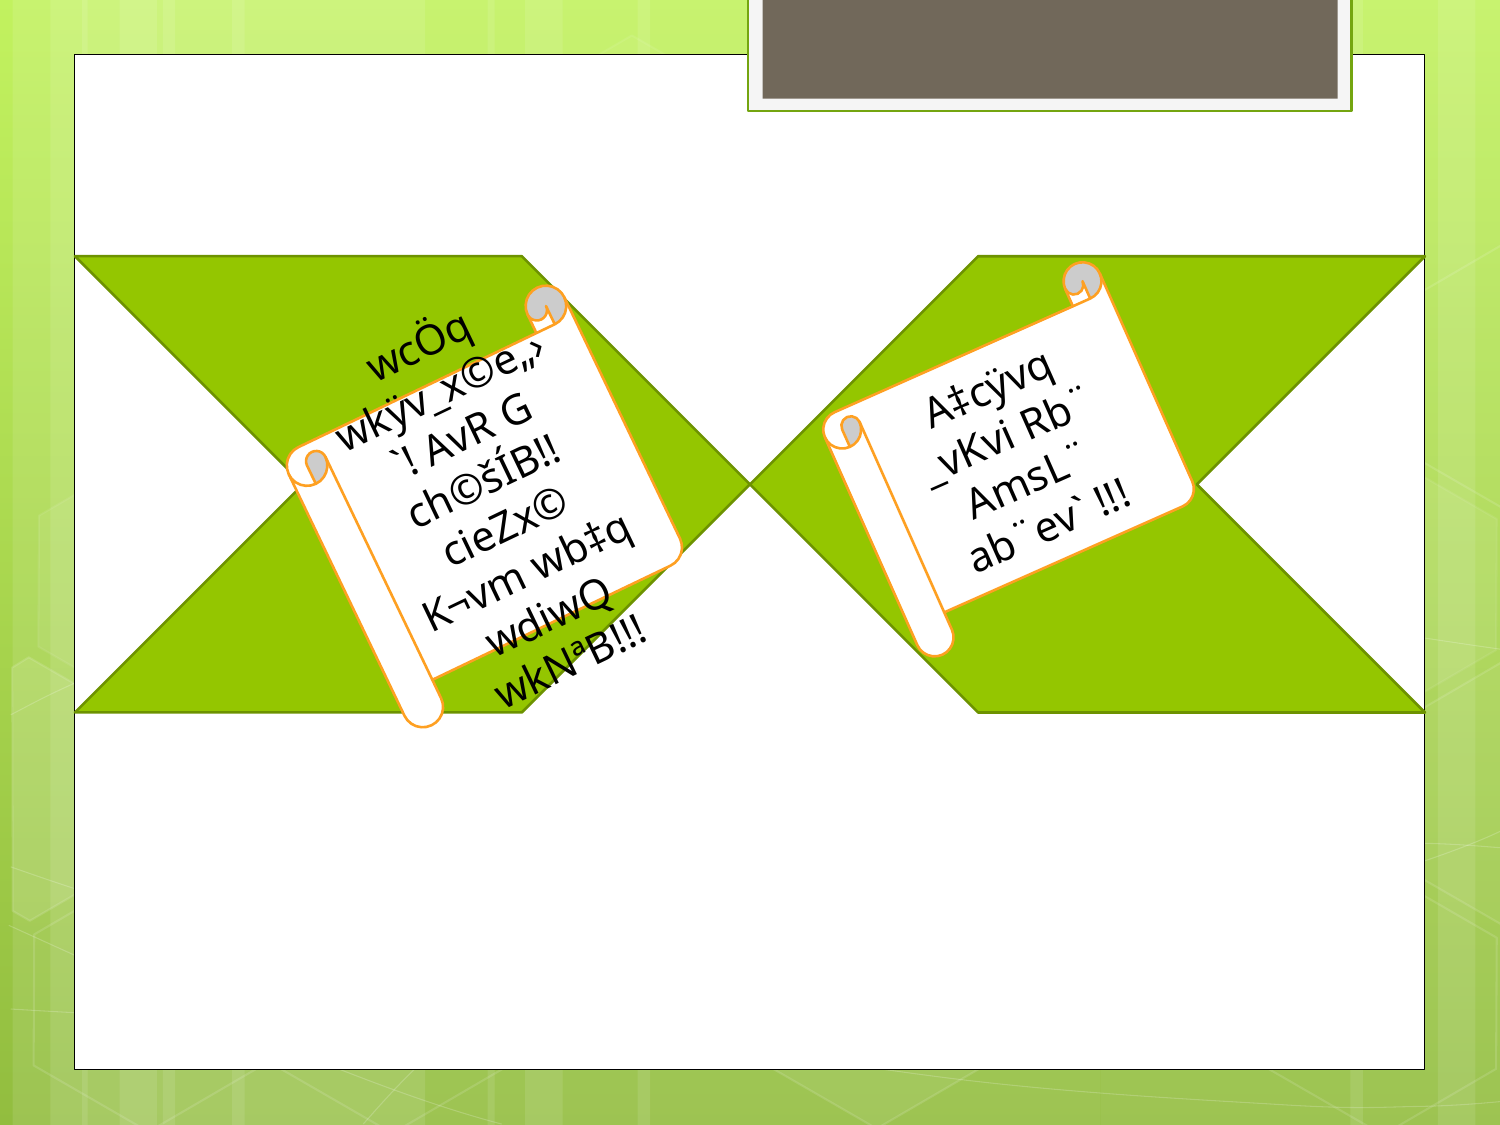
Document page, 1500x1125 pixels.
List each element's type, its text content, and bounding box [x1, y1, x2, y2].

text_box [73, 491, 401, 714]
text_box [568, 300, 750, 554]
text_box [749, 254, 1427, 714]
text_box [73, 254, 553, 469]
text_box wcÖq wkÿv_x©e„›`! AvR G ch©šÍB!! cieZx© K¬vm wb‡q wdiwQ wkNªB!!! [285, 284, 684, 729]
text_box A‡cÿvq _vKvi Rb¨ AmsL¨ ab¨ev` !!! [822, 261, 1196, 658]
text_box [435, 569, 668, 714]
